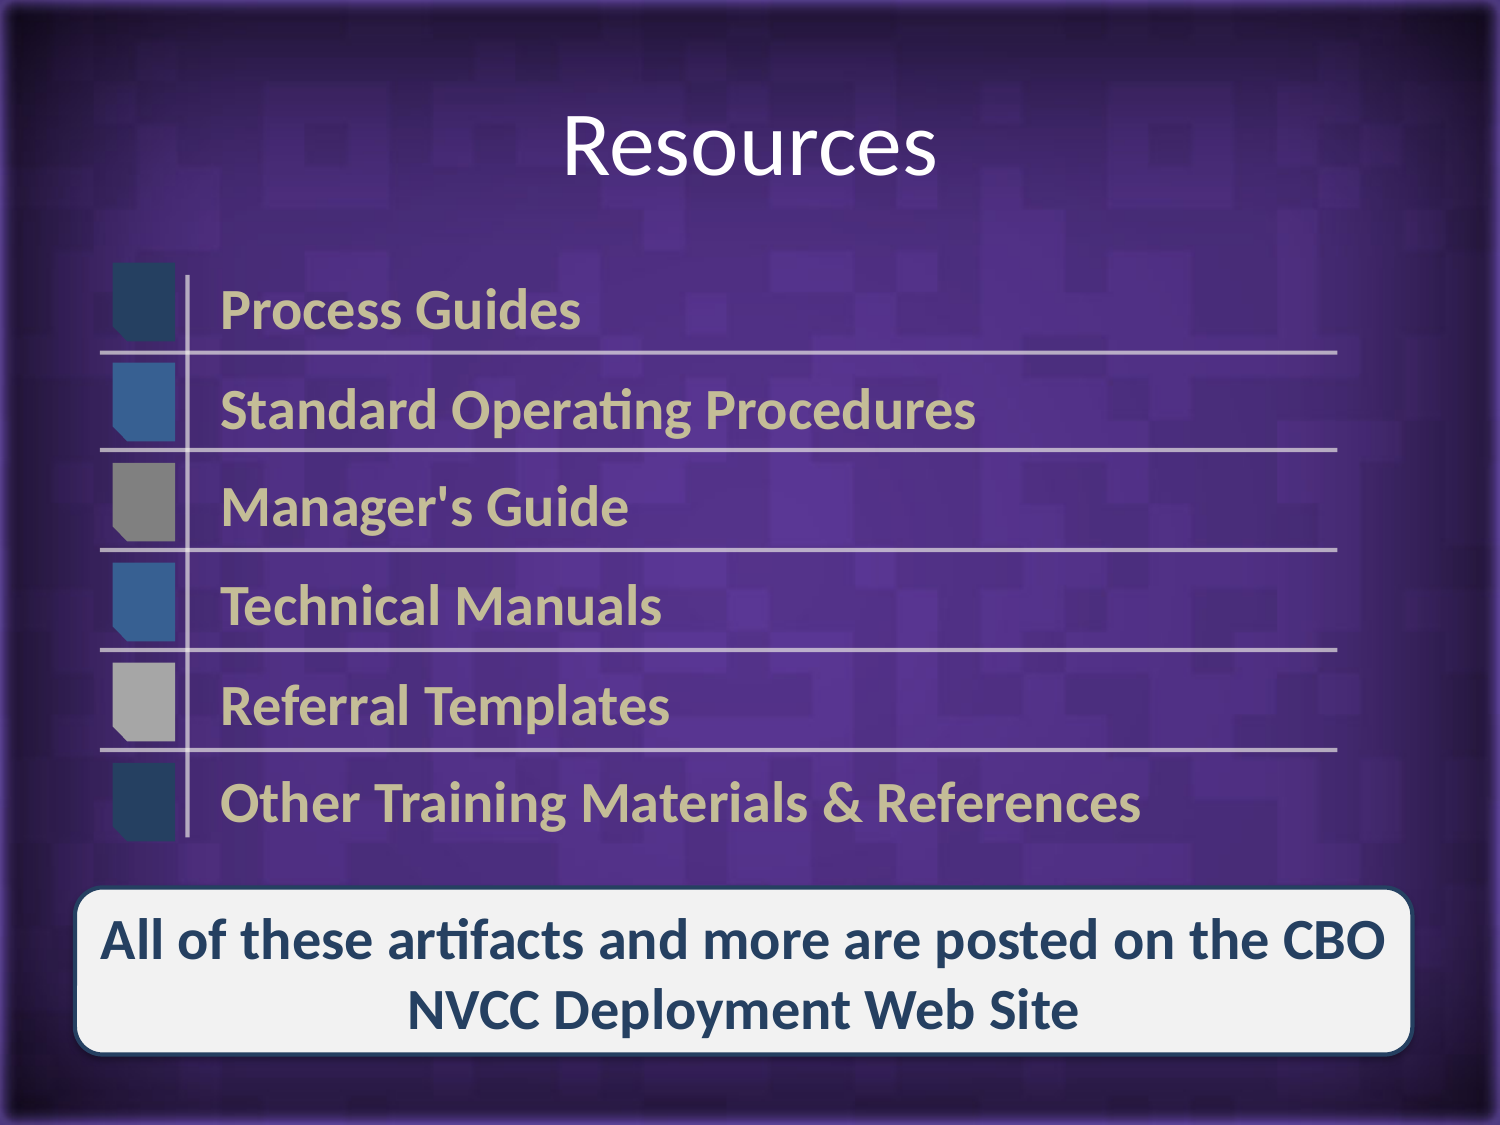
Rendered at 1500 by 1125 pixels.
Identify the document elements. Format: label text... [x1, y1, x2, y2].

text_box All of these artifacts and more are posted on the CBO NVCC Deployment Web Site [72, 885, 1415, 1057]
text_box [99, 262, 1488, 843]
title Resources [74, 44, 1426, 233]
picture [0, 0, 1500, 1125]
